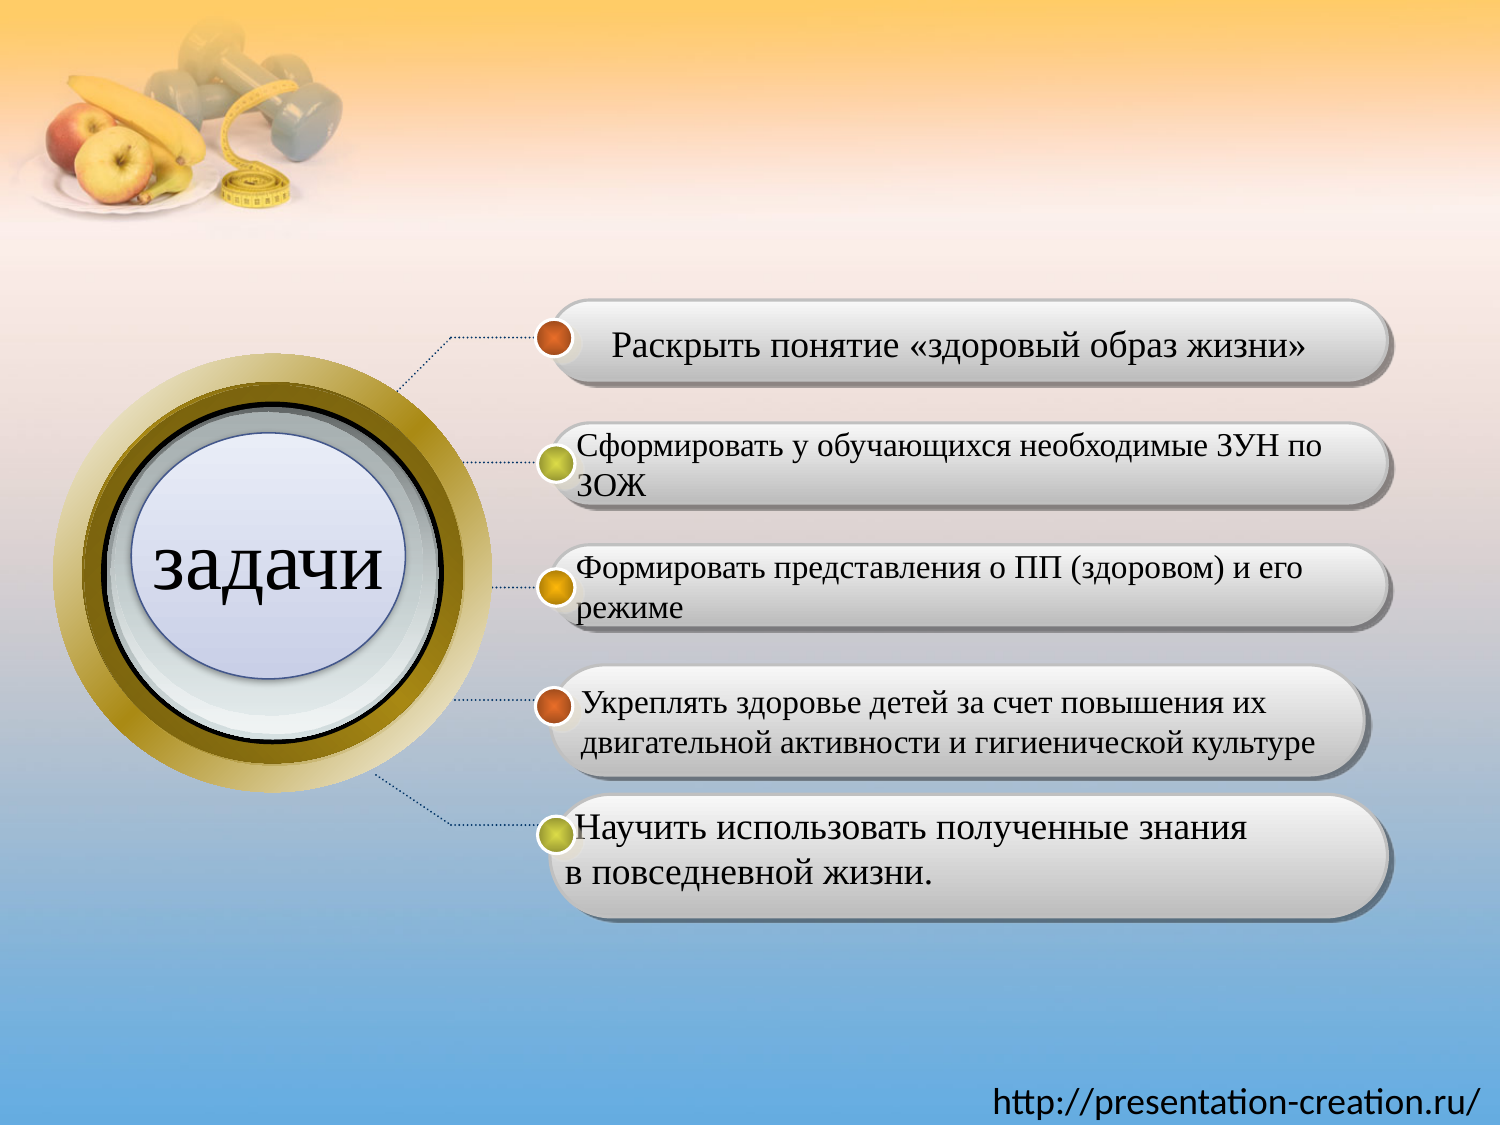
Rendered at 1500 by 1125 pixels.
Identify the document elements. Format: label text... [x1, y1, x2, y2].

text_box [584, 557, 1365, 618]
text_box Формировать представления о ПП (здоровом) и его режиме [552, 544, 1387, 625]
text_box [535, 687, 573, 726]
text_box Укреплять здоровье детей за счет повышения их двигательной активности и гигиенической культуре [550, 664, 1365, 775]
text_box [53, 353, 493, 793]
text_box Научить использовать полученные знания в повседневной жизни. [549, 794, 1500, 944]
text_box [555, 299, 1388, 381]
picture [0, 0, 1500, 1125]
text_box [537, 568, 576, 607]
text_box [537, 816, 576, 854]
text_box [537, 444, 576, 483]
text_box [584, 677, 1329, 738]
text_box [535, 319, 573, 357]
text_box Сформировать у обучающихся необходимые ЗУН по ЗОЖ [554, 422, 1388, 504]
text_box Раскрыть понятие «здоровый образ жизни» [596, 312, 1376, 373]
text_box [574, 435, 1365, 496]
